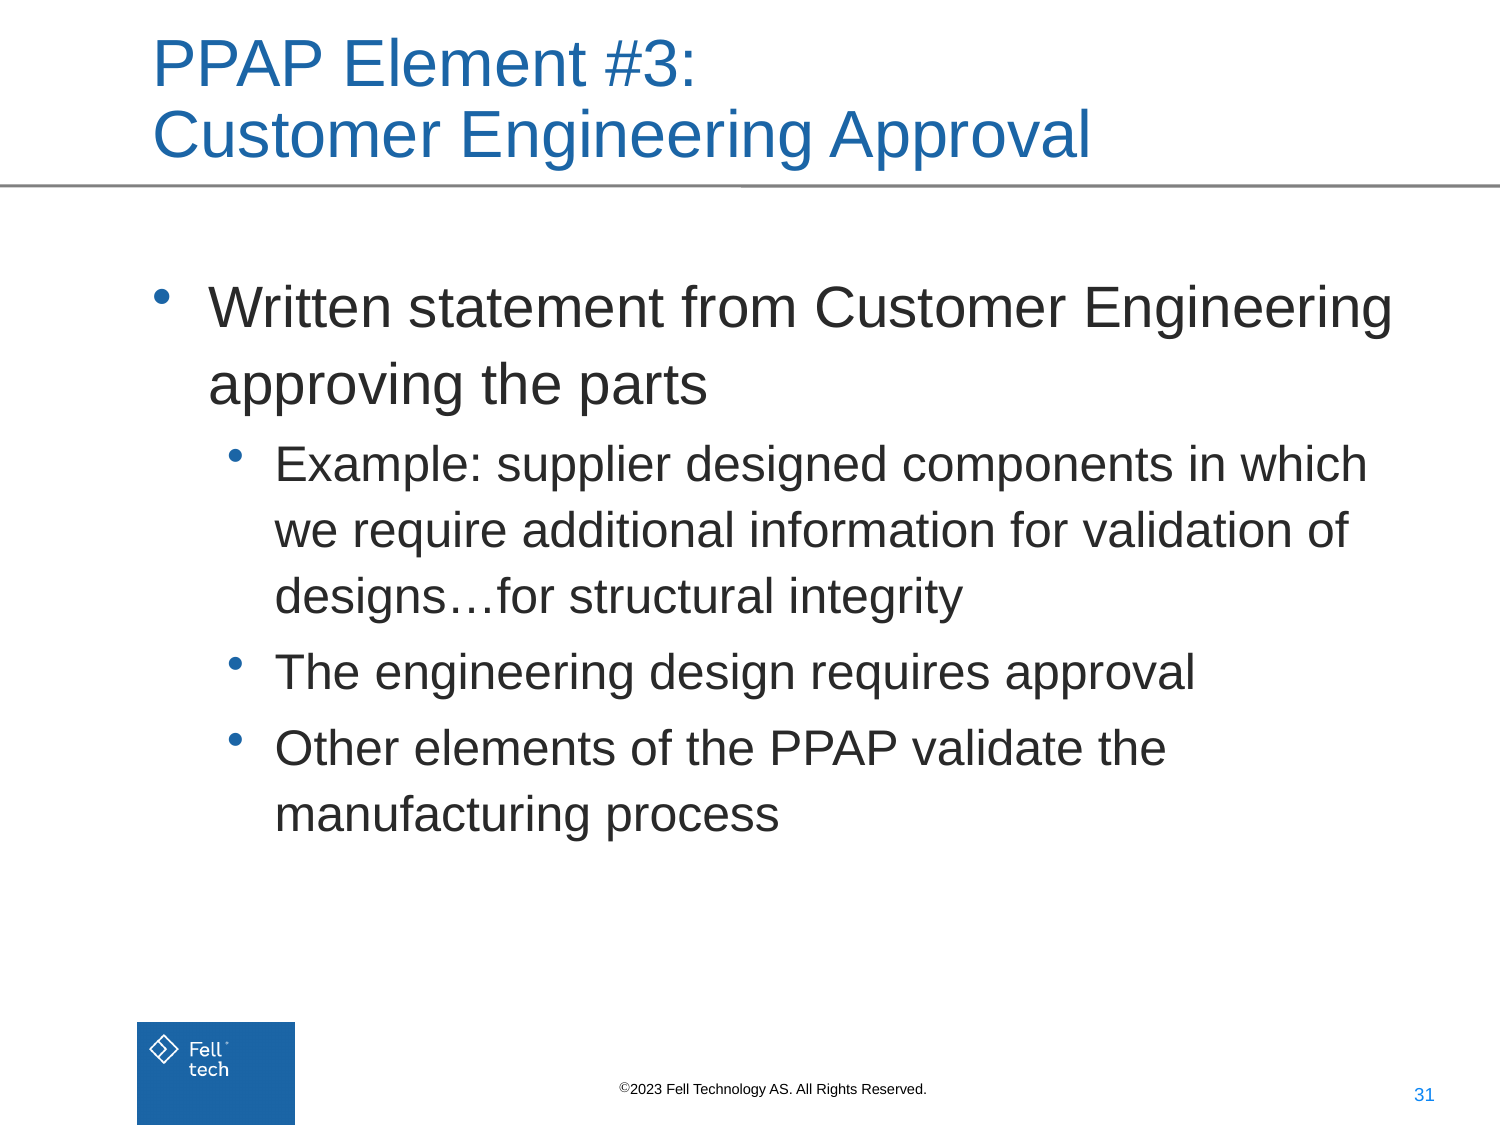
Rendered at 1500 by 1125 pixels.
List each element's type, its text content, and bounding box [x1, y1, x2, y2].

picture [137, 1025, 295, 1125]
list Written statement from Customer Engineering approving the parts Example: supplier designed components in which we require additional information for validation of designs…for structural integrity The engineering design requires approval Other elements of the PPAP validate the manufacturing process [137, 254, 1438, 1025]
title PPAP Element #3: Customer Engineering Approval [137, 0, 1438, 180]
